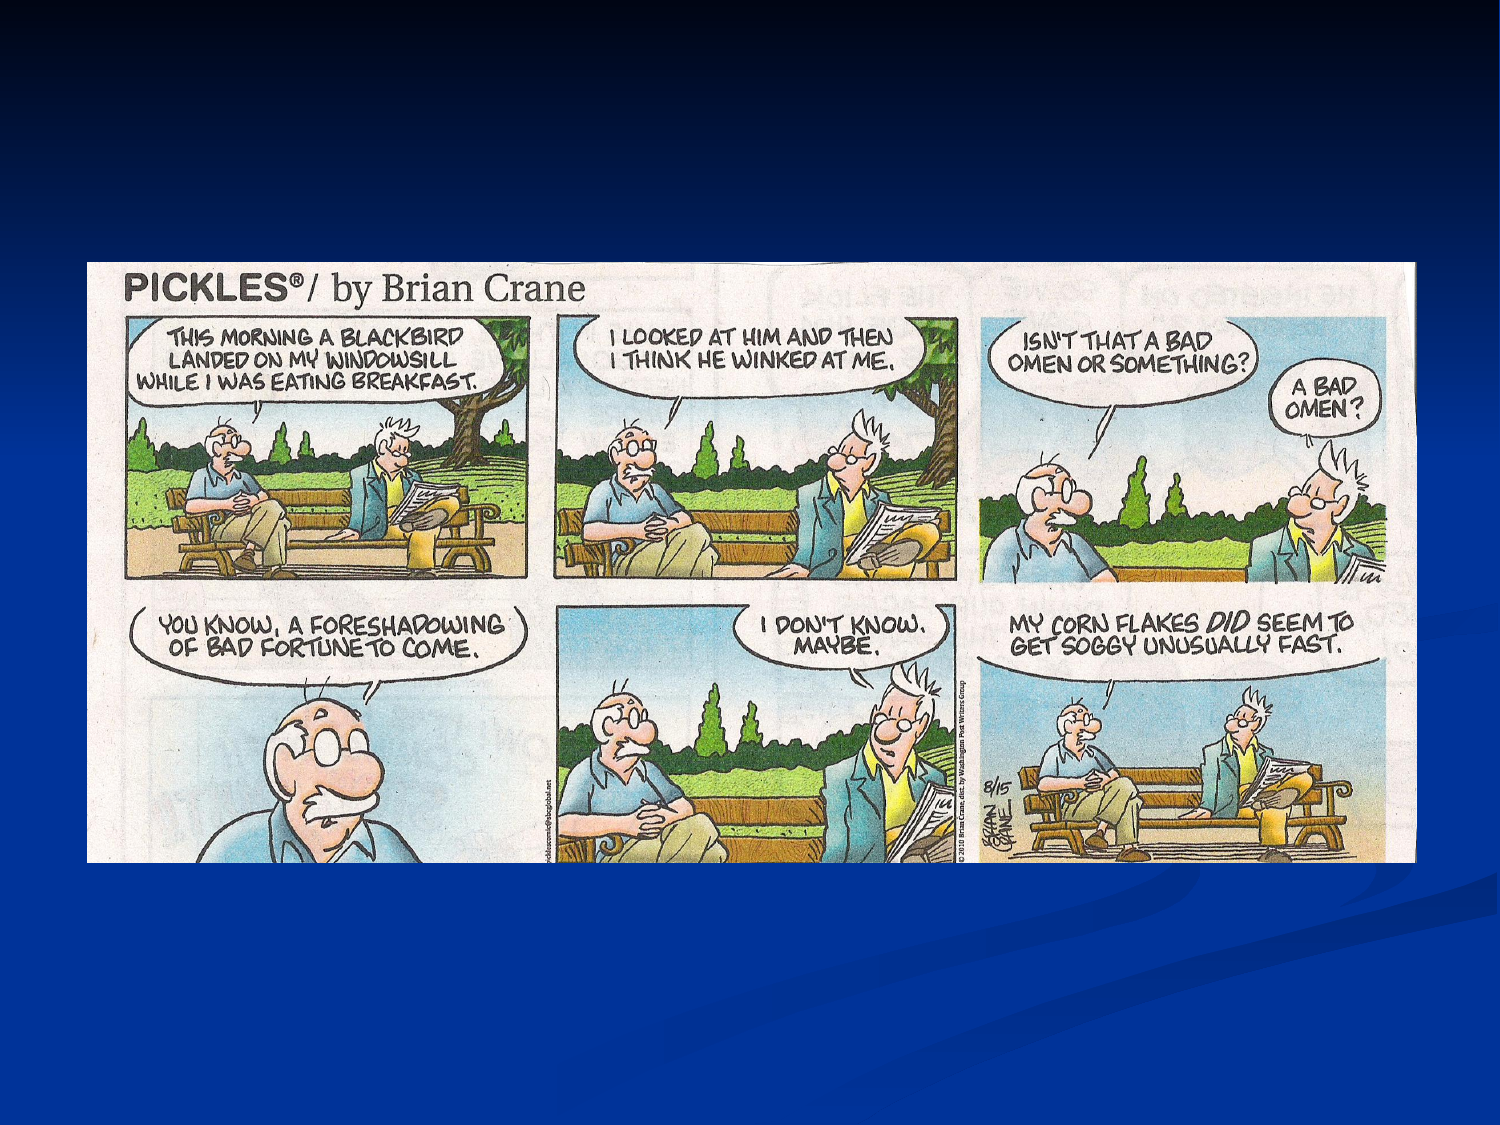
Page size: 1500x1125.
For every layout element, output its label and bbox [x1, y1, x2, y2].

picture [87, 262, 1417, 863]
